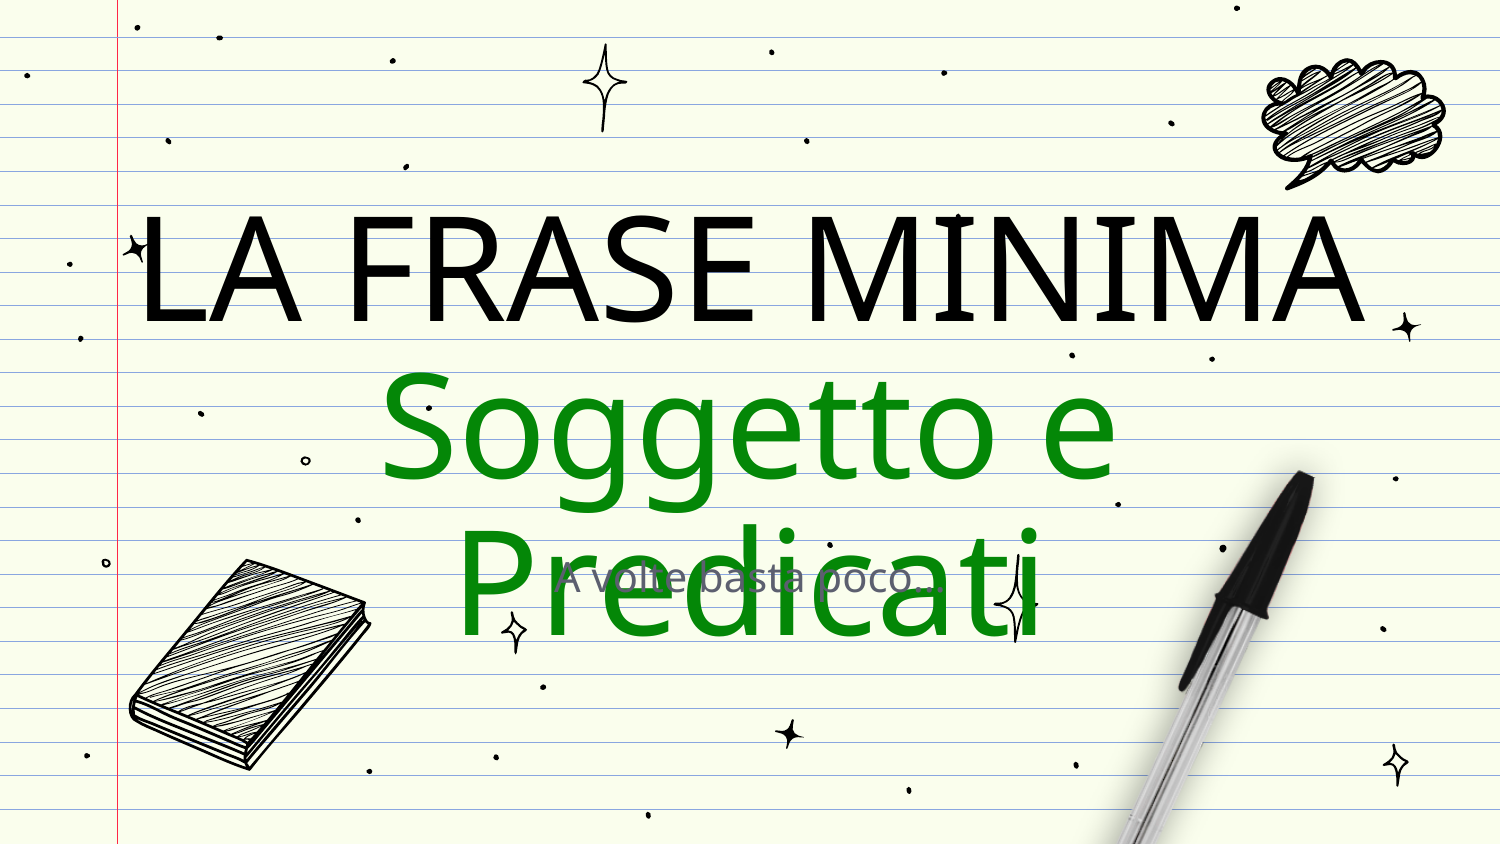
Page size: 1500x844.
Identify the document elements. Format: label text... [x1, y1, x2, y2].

subtitle A volte basta poco… [514, 519, 986, 724]
title LA FRASE MINIMA Soggetto e Predicati [117, 180, 1383, 508]
text_box [1261, 58, 1446, 191]
text_box [128, 558, 372, 771]
picture [1016, 396, 1416, 844]
